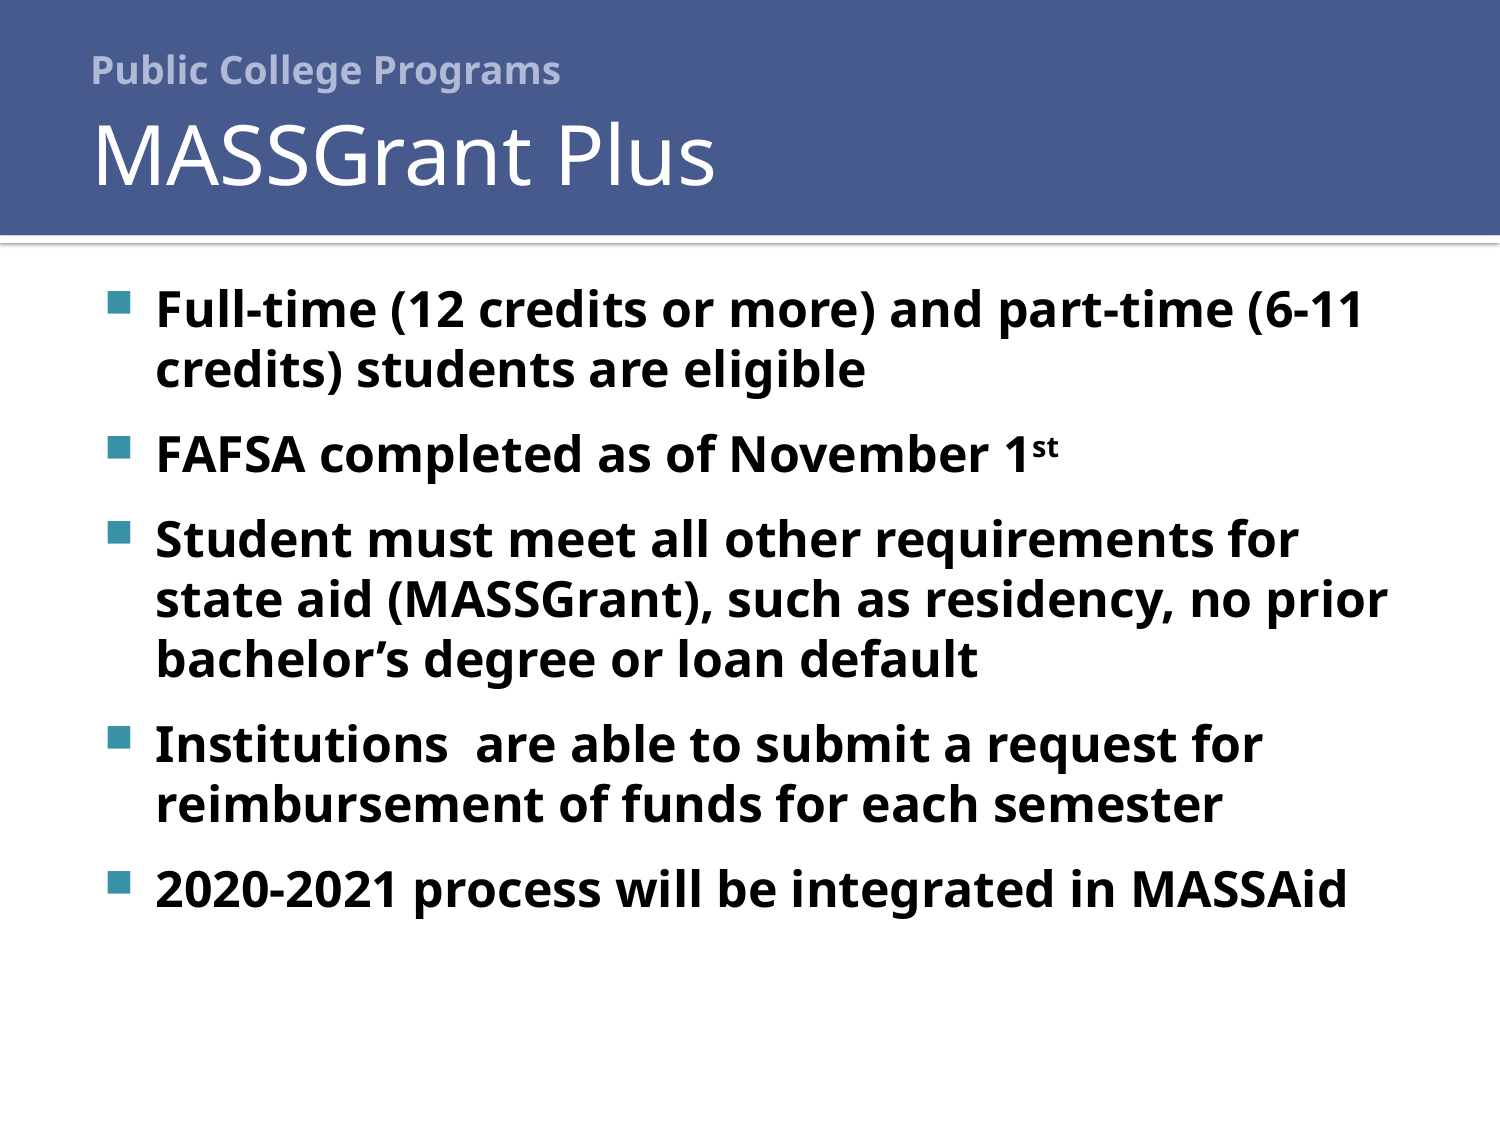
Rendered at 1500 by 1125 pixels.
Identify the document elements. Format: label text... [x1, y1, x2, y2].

title Public College Programs [75, 38, 1200, 87]
list Full-time (12 credits or more) and part-time (6-11 credits) students are eligible FAFSA completed as of November 1st Student must meet all other requirements for state aid (MASSGrant), such as residency, no prior bachelor’s degree or loan default Institutions are able to submit a request for reimbursement of funds for each semester 2020-2021 process will be integrated in MASSAid [75, 262, 1425, 1022]
list MASSGrant Plus [62, 87, 1400, 213]
